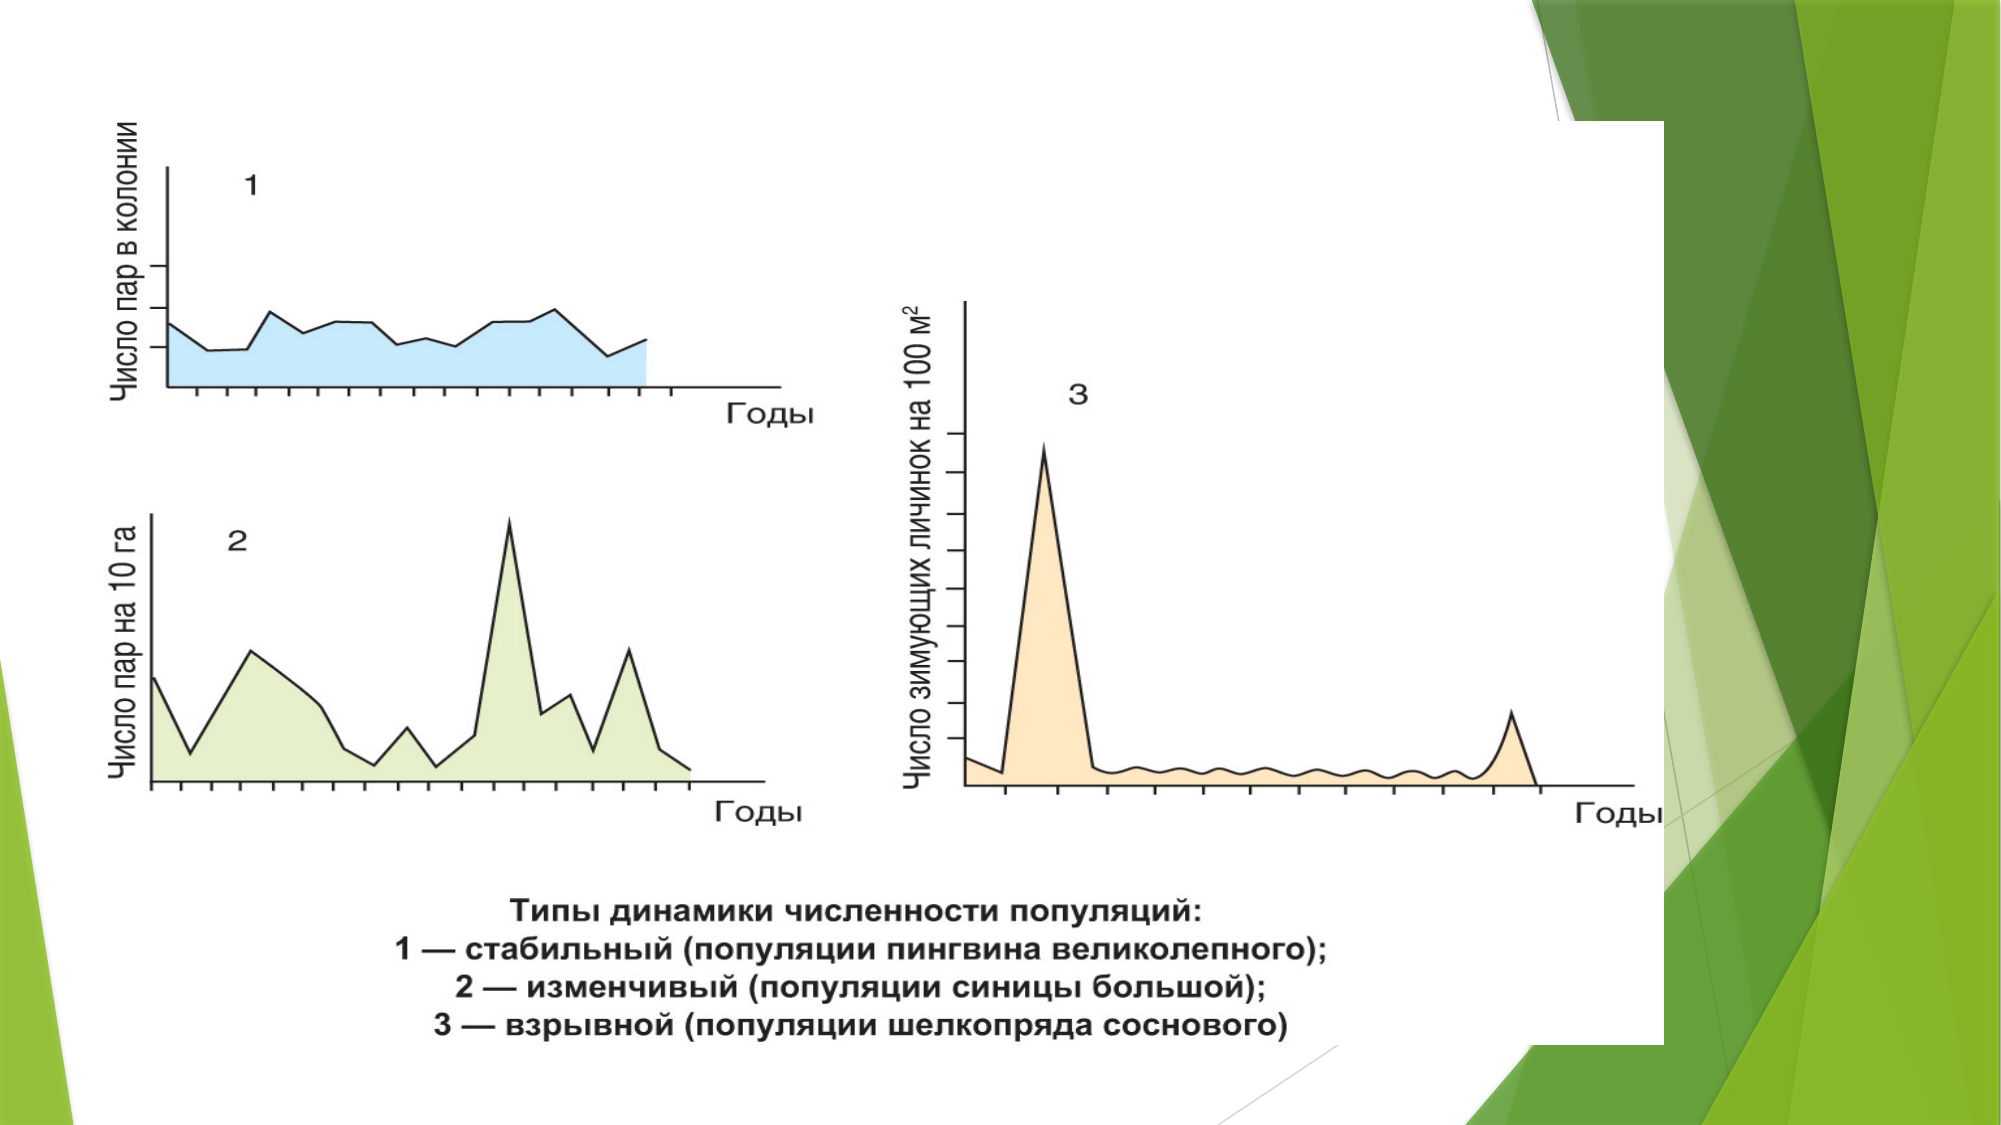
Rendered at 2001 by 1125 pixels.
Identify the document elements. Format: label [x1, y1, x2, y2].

list [102, 120, 1664, 1046]
